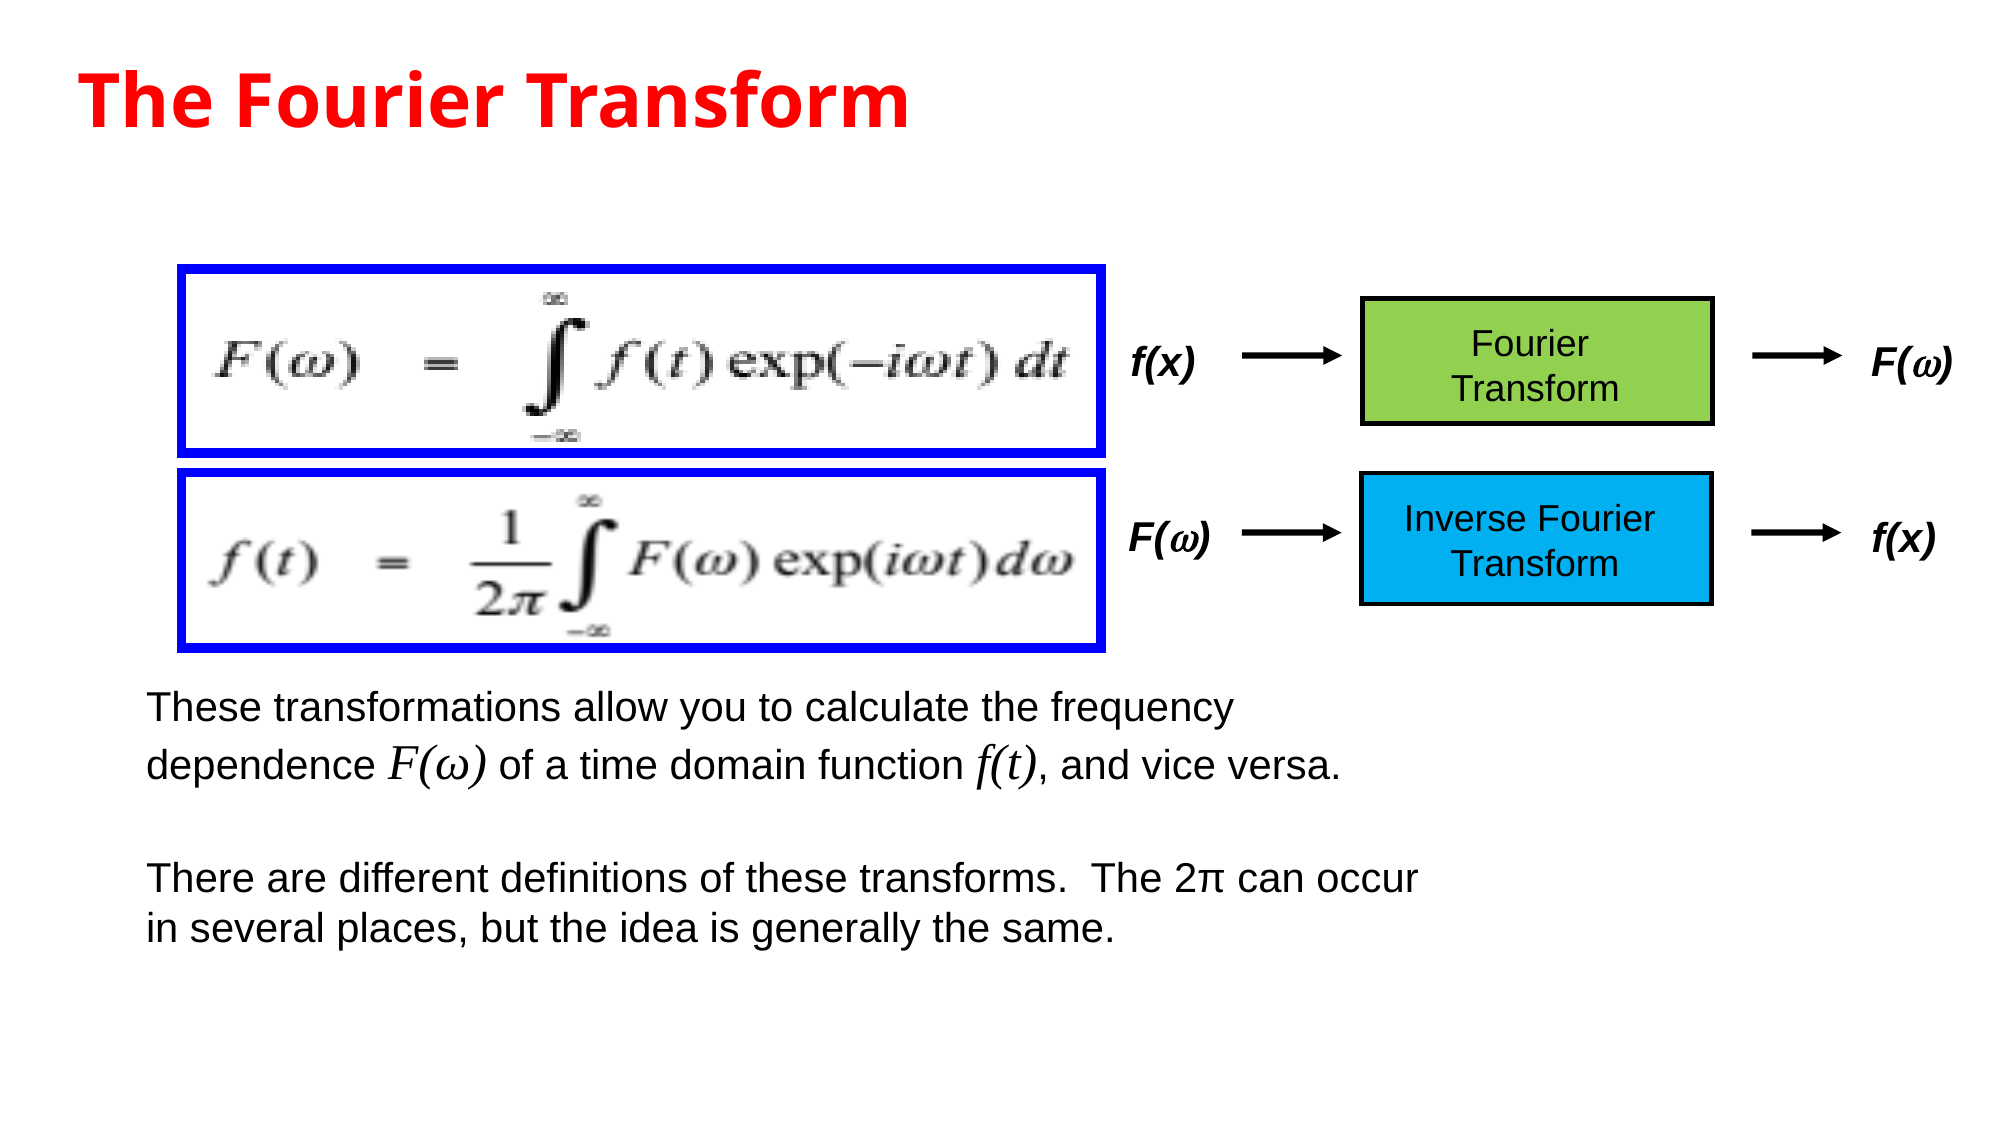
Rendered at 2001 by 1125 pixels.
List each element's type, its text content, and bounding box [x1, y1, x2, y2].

title The Fourier Transform [62, 41, 1400, 167]
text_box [186, 273, 1097, 449]
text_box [1124, 472, 1942, 604]
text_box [1125, 298, 1957, 424]
text_box These transformations allow you to calculate the frequency dependence F(ω) of a time domain function f(t), and vice versa. There are different definitions of these transforms. The 2π can occur in several places, but the idea is generally the same. [131, 672, 1455, 1067]
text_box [186, 477, 1097, 644]
